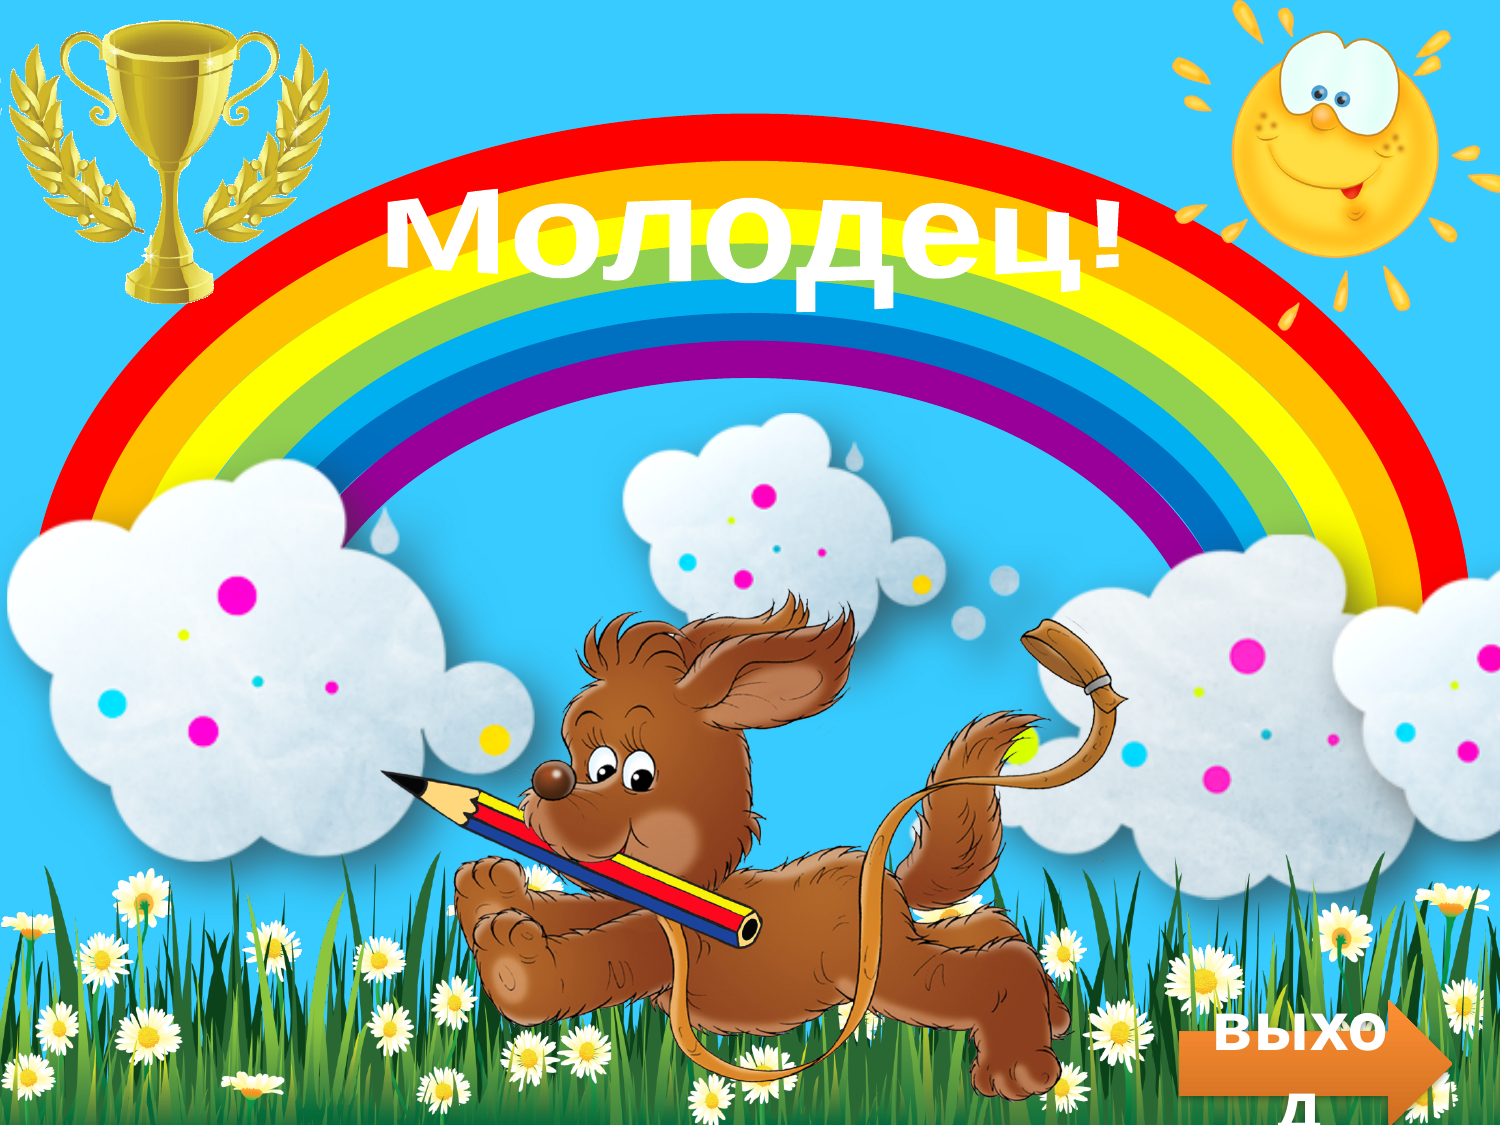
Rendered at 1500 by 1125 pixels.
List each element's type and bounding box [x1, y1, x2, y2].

picture [0, 412, 1500, 1125]
text_box [224, 207, 691, 395]
picture [0, 0, 337, 319]
text_box [1211, 340, 1339, 395]
picture [1172, 0, 1500, 331]
text_box [498, 158, 1080, 268]
text_box [692, 205, 881, 251]
text_box [343, 192, 497, 305]
text_box [797, 278, 1149, 395]
text_box [350, 276, 796, 395]
text_box [408, 310, 1092, 395]
text_box [692, 241, 893, 289]
text_box [159, 327, 306, 395]
text_box [882, 215, 1274, 395]
text_box [287, 245, 669, 395]
text_box [882, 251, 1211, 395]
text_box [670, 243, 691, 280]
text_box [343, 111, 1167, 257]
text_box [101, 327, 226, 395]
text_box [1069, 213, 1167, 311]
text_box [1288, 340, 1399, 395]
text_box [480, 338, 1020, 395]
